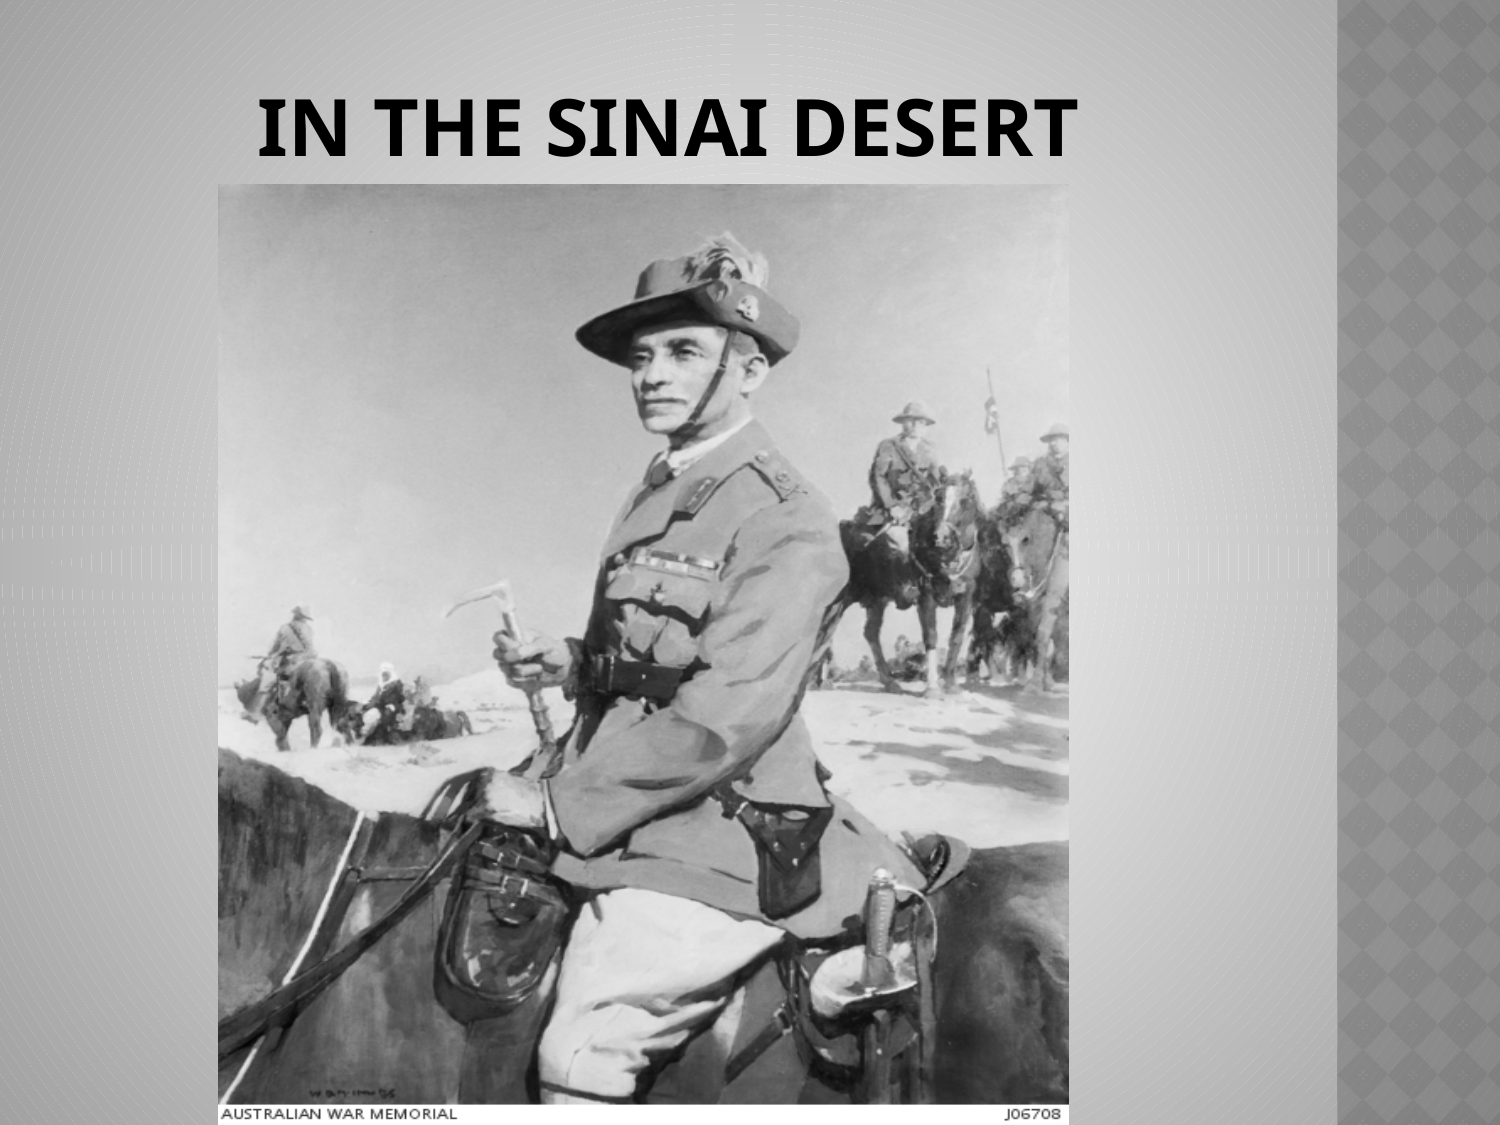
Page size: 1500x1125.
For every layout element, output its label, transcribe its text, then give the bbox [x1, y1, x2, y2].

picture [217, 183, 1070, 1125]
title In the Sinai dEsert [75, 52, 1263, 173]
